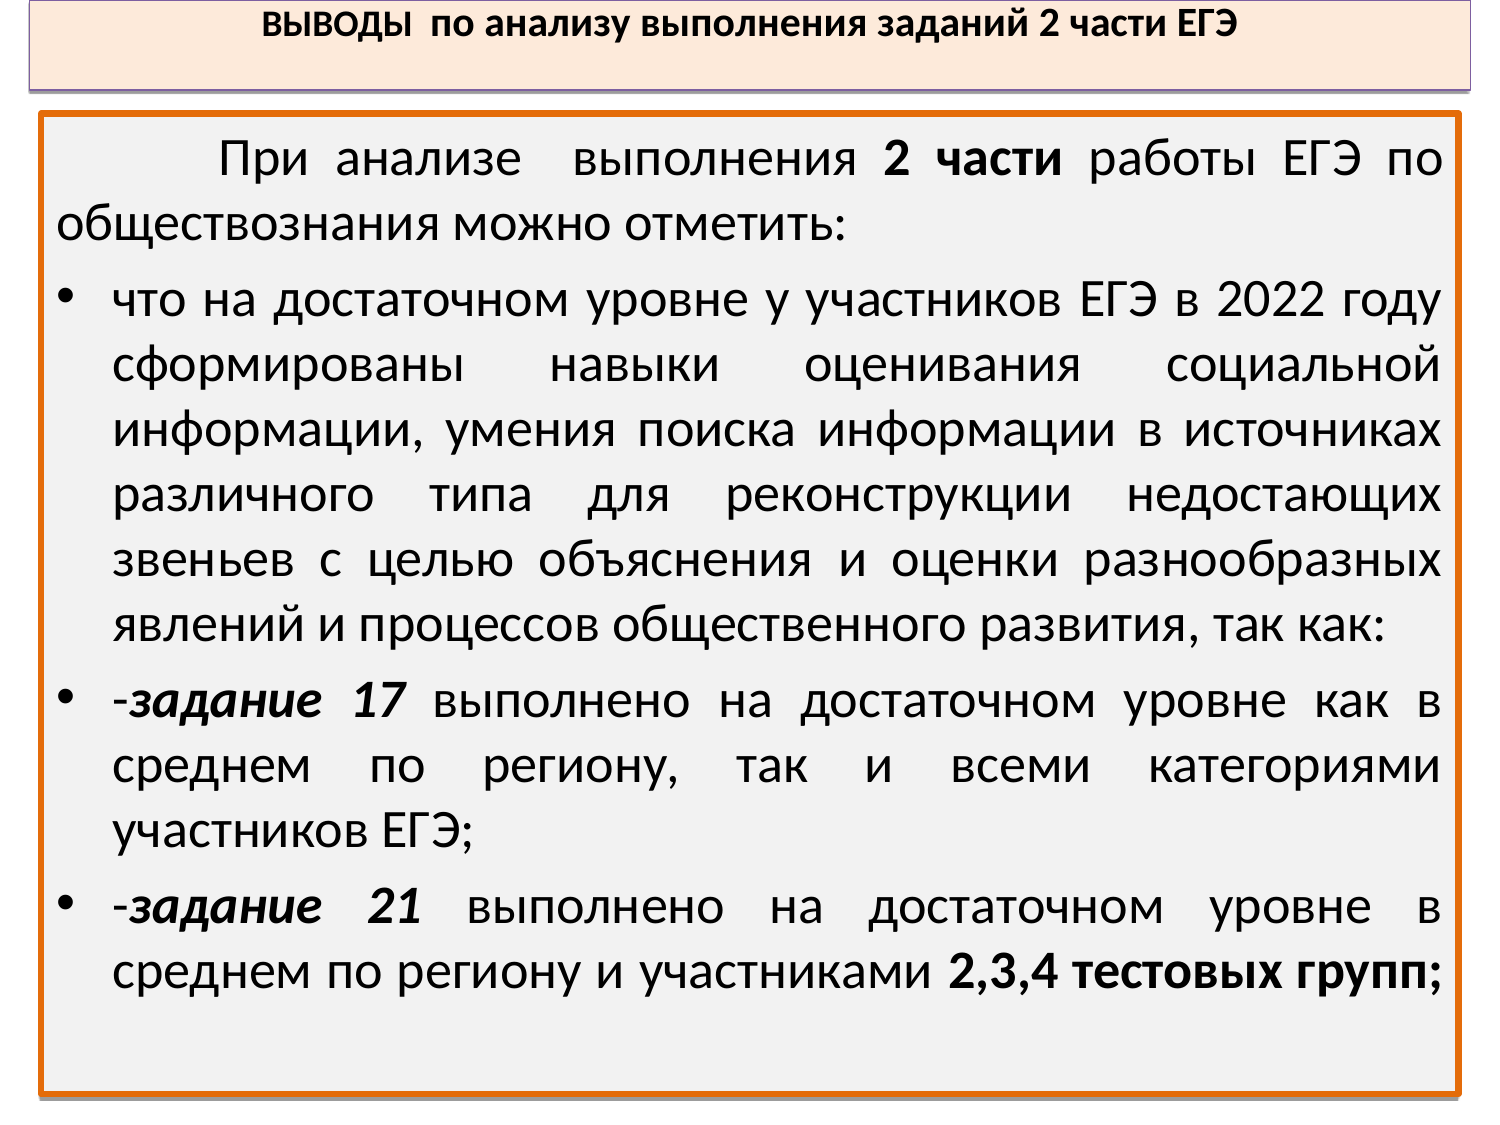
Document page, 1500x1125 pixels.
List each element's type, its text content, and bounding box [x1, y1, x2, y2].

text_box ВЫВОДЫ по анализу выполнения заданий 2 части ЕГЭ [29, 0, 1471, 90]
text_box При анализе выполнения 2 части работы ЕГЭ по обществознания можно отметить: что на достаточном уровне у участников ЕГЭ в 2022 году сформированы навыки оценивания социальной информации, умения поиска информации в источниках различного типа для реконструкции недостающих звеньев с целью объяснения и оценки разнообразных явлений и процессов общественного развития, так как: -задание 17 выполнено на достаточном уровне как в среднем по региону, так и всеми категориями участников ЕГЭ; -задание 21 выполнено на достаточном уровне в среднем по региону и участниками 2,3,4 тестовых групп; [41, 113, 1459, 1094]
